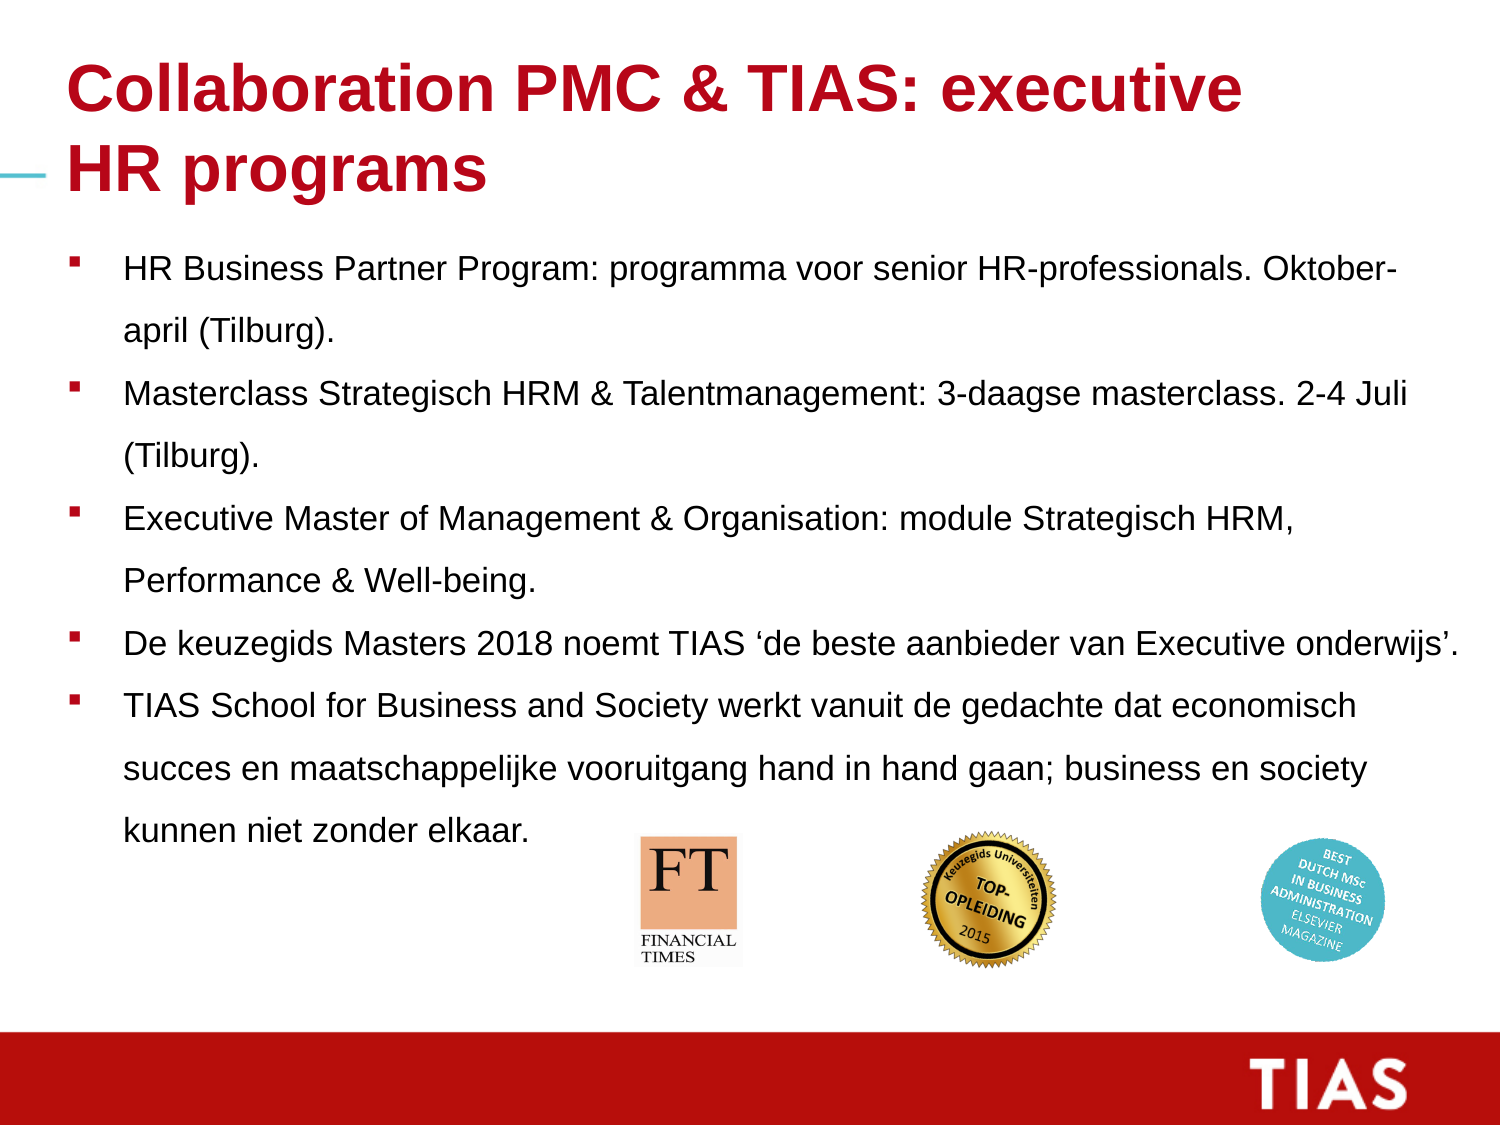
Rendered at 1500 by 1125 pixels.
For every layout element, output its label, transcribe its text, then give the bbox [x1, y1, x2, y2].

title Collaboration PMC & TIAS: executive HR programs [52, 37, 196, 178]
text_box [634, 831, 1384, 969]
list HR Business Partner Program: programma voor senior HR-professionals. Oktober-april (Tilburg). Masterclass Strategisch HRM & Talentmanagement: 3-daagse masterclass. 2-4 Juli (Tilburg). Executive Master of Management & Organisation: module Strategisch HRM, Performance & Well-being. De keuzegids Masters 2018 noemt TIAS ‘de beste aanbieder van Executive onderwijs’. TIAS School for Business and Society werkt vanuit de gedachte dat economisch succes en maatschappelijke vooruitgang hand in hand gaan; business en society kunnen niet zonder elkaar. [52, 217, 1479, 776]
picture [0, 0, 1500, 1125]
text_box [196, 37, 520, 252]
title Collaboration PMC & TIAS: executive HR programs [520, 37, 1479, 178]
